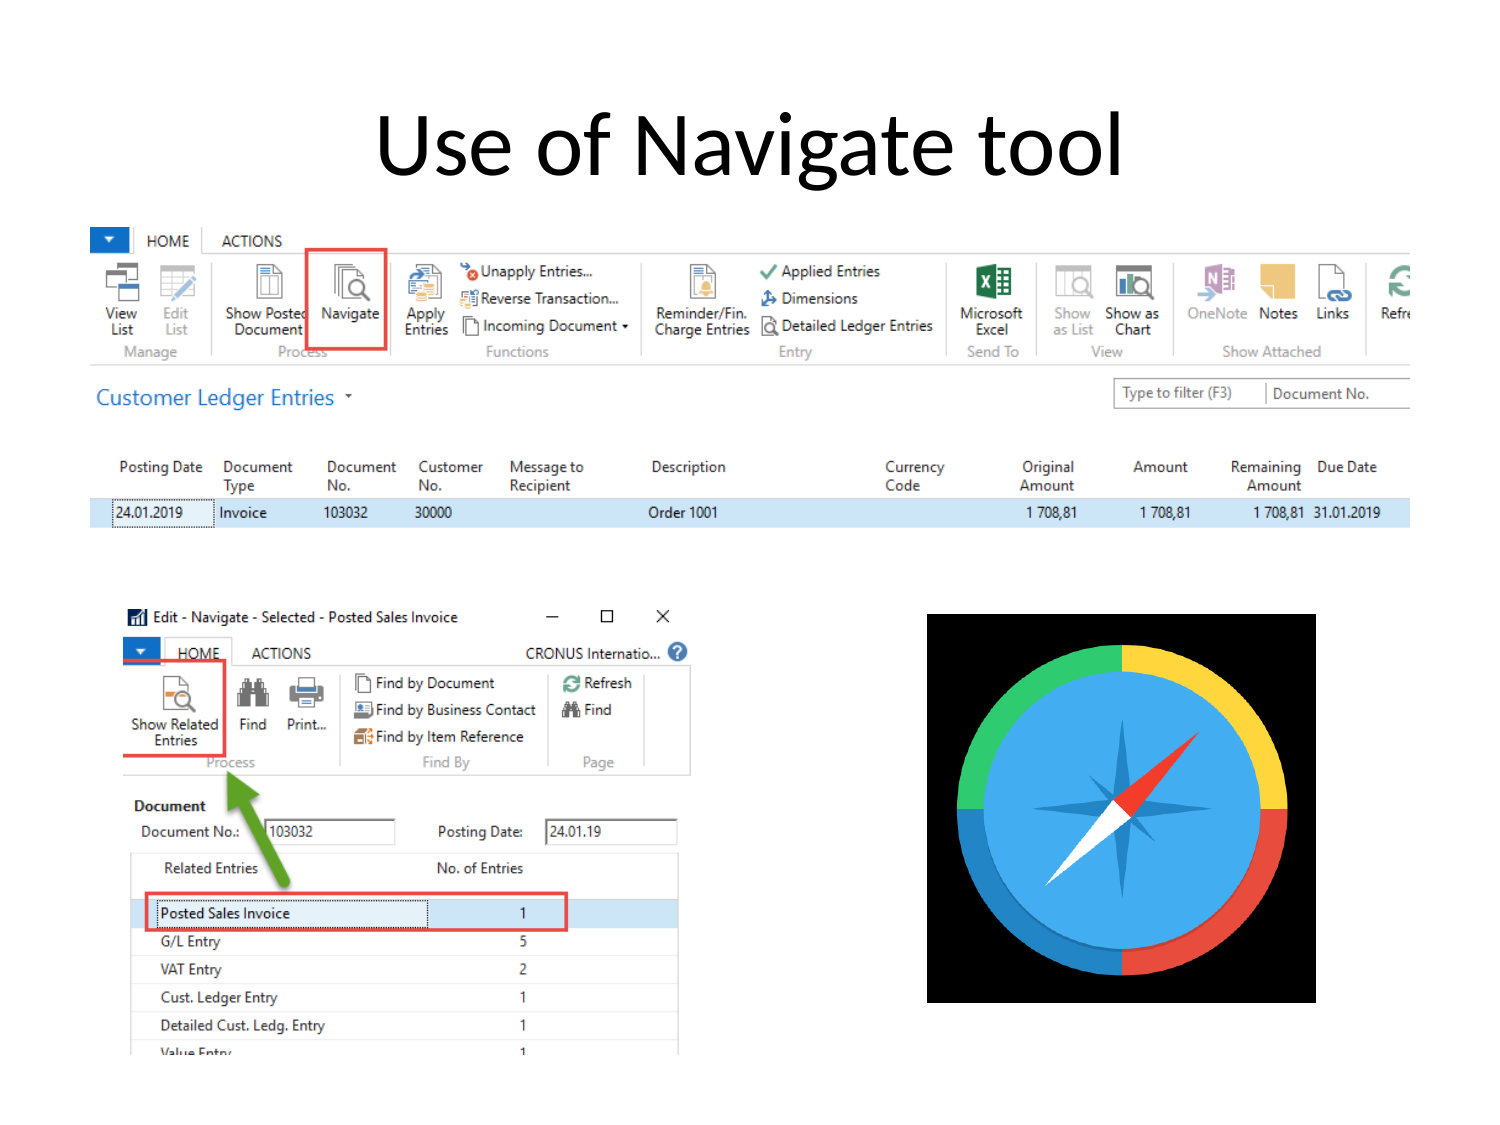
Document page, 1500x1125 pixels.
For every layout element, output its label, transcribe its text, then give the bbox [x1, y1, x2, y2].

title Use of Navigate tool [75, 45, 1425, 233]
picture [926, 614, 1316, 1003]
picture [123, 609, 692, 1055]
picture [90, 227, 1410, 539]
